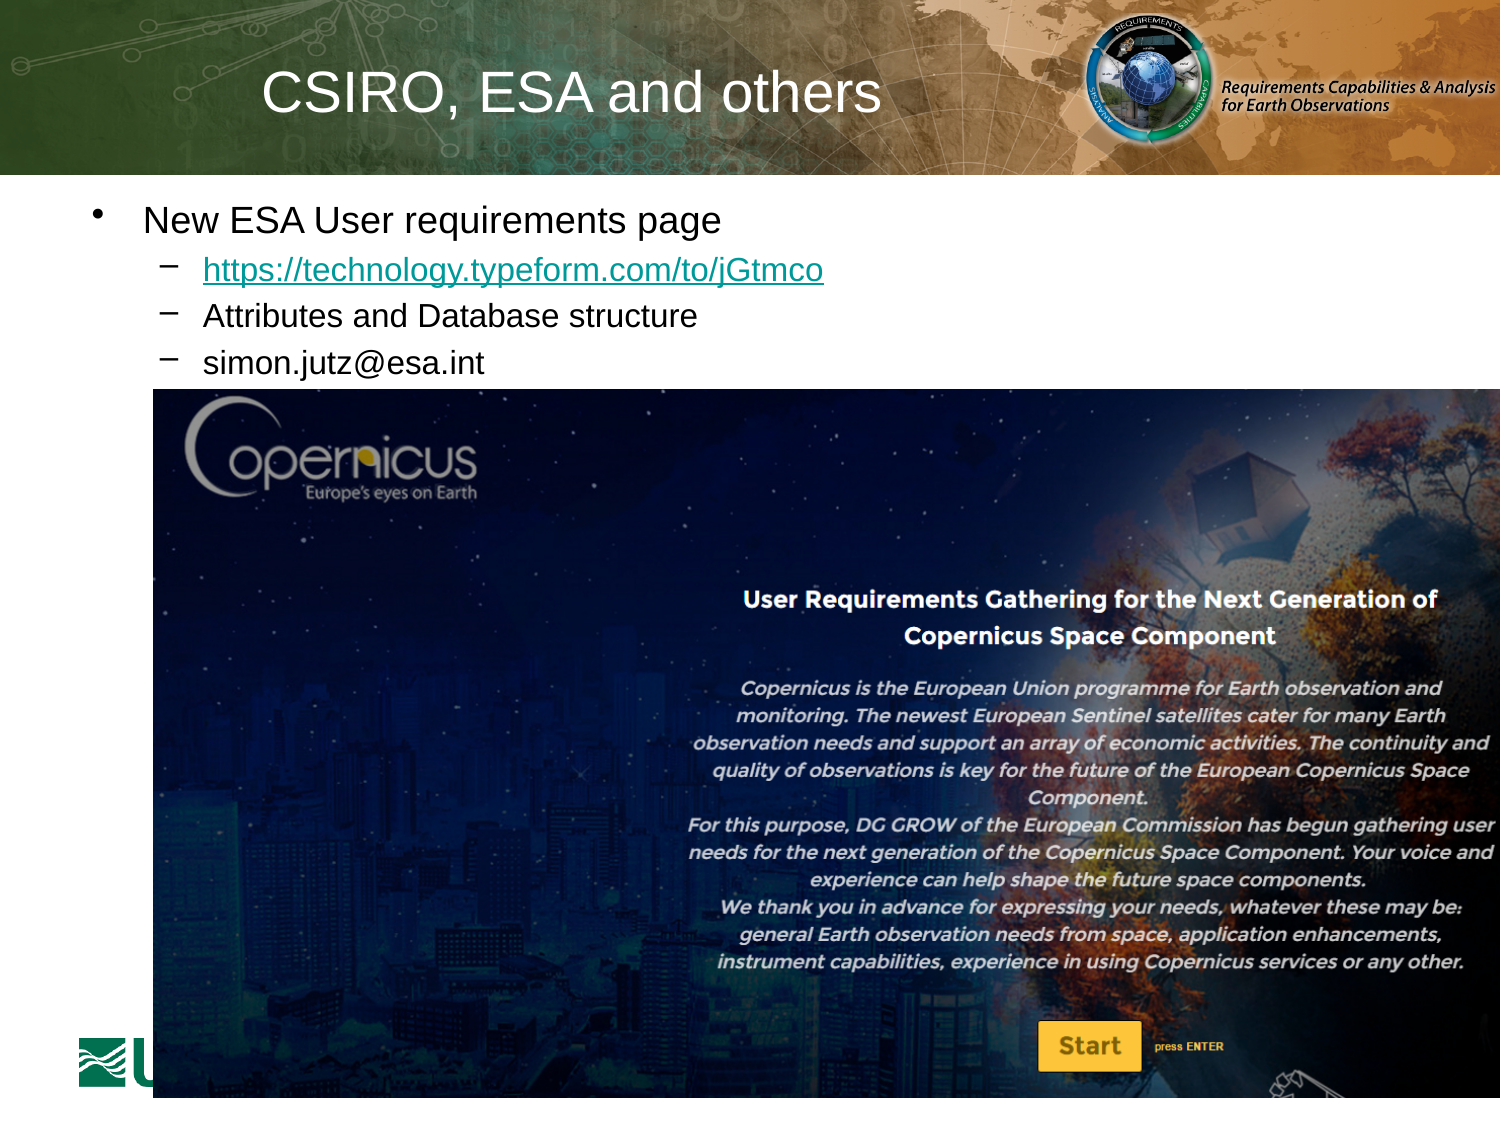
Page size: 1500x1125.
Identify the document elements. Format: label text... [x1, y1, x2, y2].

picture [0, 0, 1500, 175]
title CSIRO, ESA and others [76, 4, 1070, 173]
picture [79, 389, 1500, 1098]
list New ESA User requirements page https://technology.typeform.com/to/jGtmco Attributes and Database structure simon.jutz@esa.int [76, 188, 1427, 390]
